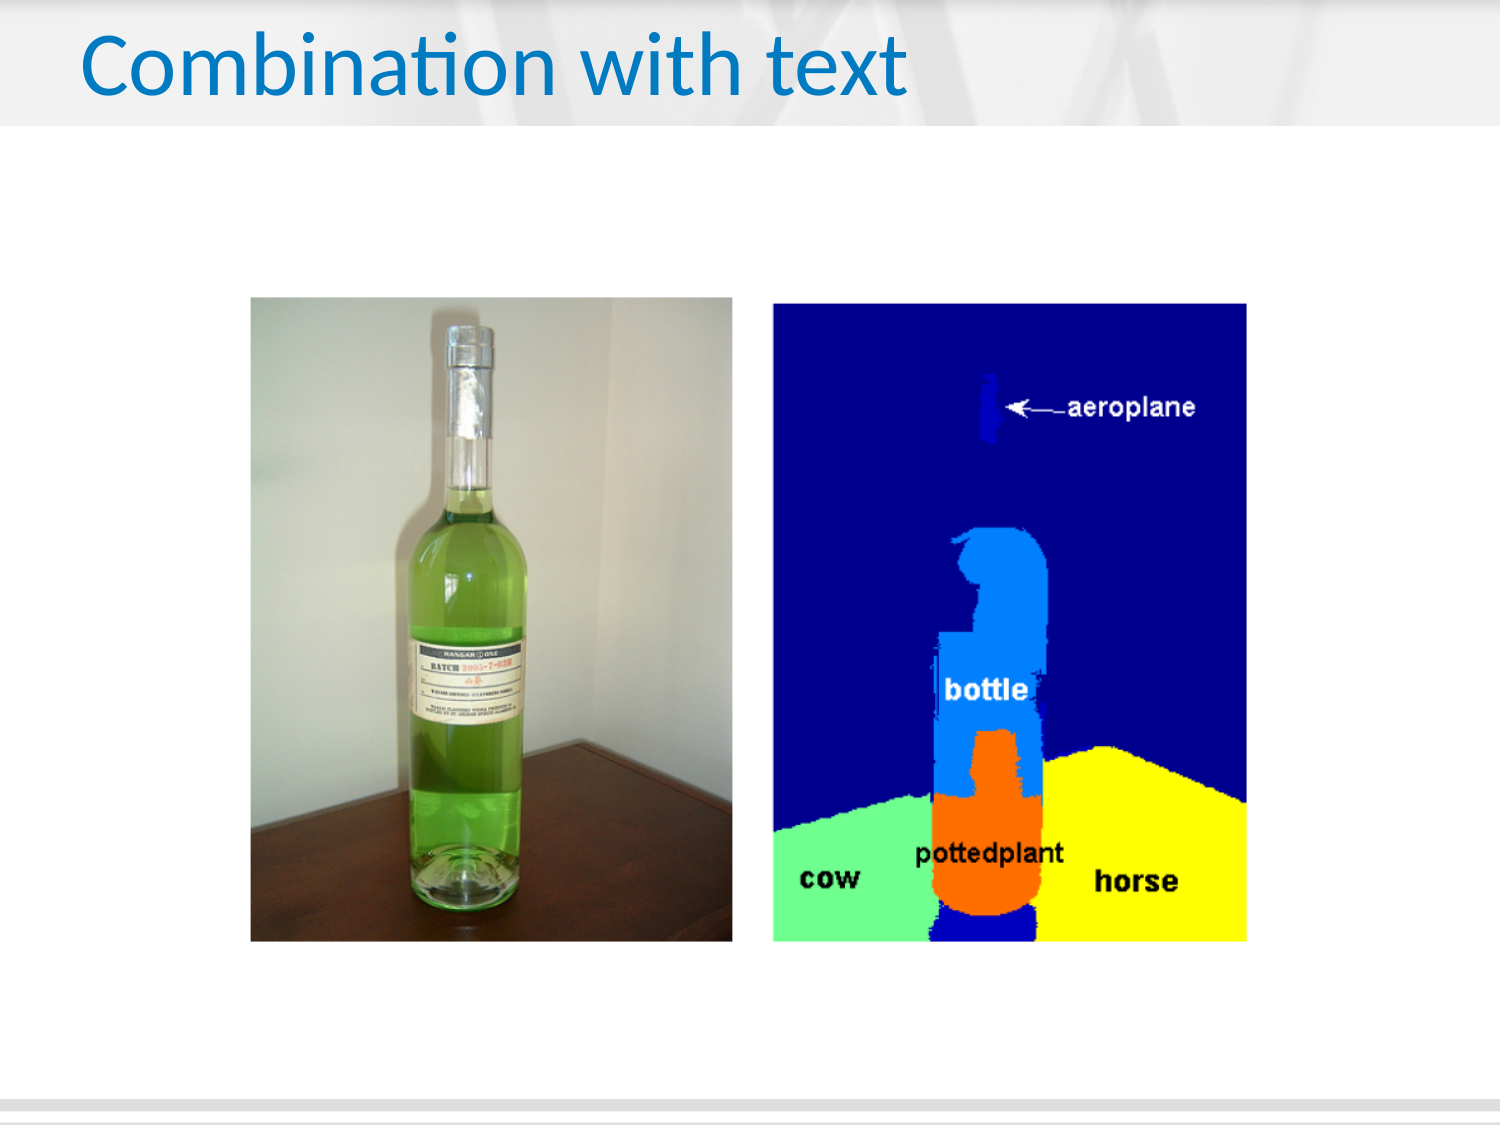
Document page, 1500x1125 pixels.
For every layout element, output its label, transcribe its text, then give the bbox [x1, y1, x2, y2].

title Combination with text [64, 0, 1436, 121]
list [242, 290, 1258, 953]
picture [0, 1099, 1500, 1125]
picture [0, 0, 1500, 126]
